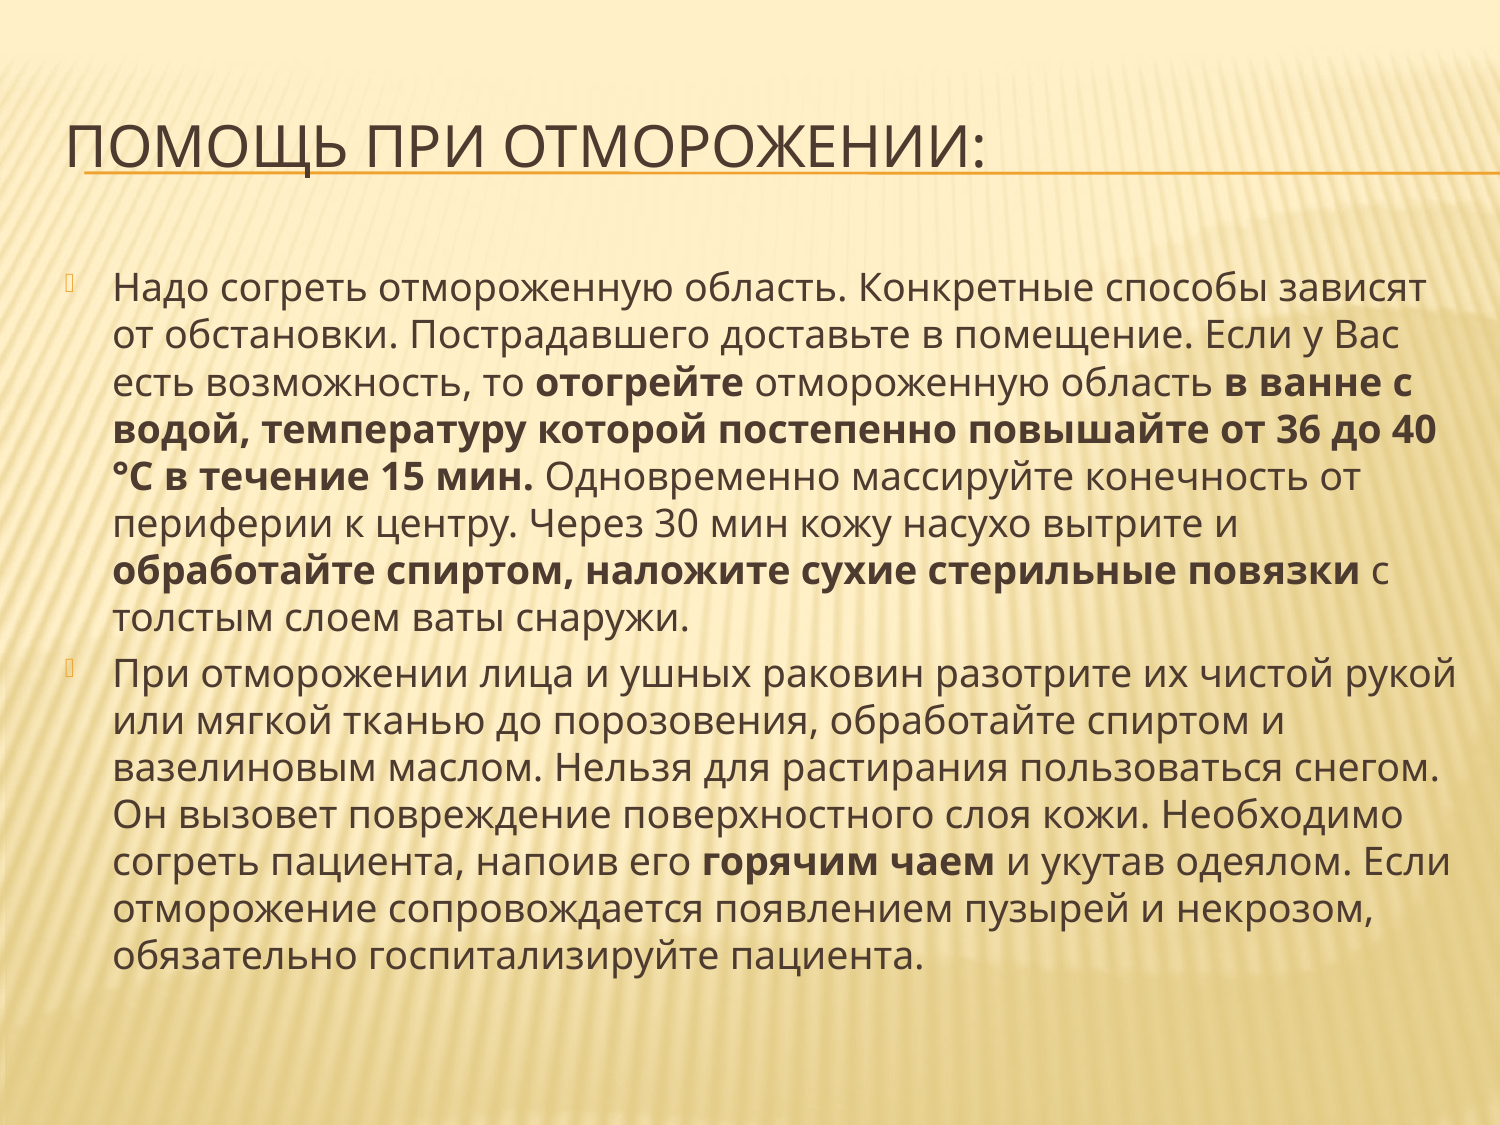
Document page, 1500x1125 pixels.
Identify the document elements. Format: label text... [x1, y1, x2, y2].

title Помощь при отморожении: [50, 75, 1475, 213]
list Надо согреть отмороженную область. Конкретные способы зависят от обстановки. Пострадавшего доставьте в помещение. Если у Вас есть возможность, то отогрейте отмороженную область в ванне с водой, температуру которой постепенно повышайте от 36 до 40 °С в течение 15 мин. Одновременно массируйте конечность от периферии к центру. Через 30 мин кожу насухо вытрите и обработайте спиртом, наложите сухие стерильные повязки с толстым слоем ваты снаружи. При отморожении лица и ушных раковин разотрите их чистой рукой или мягкой тканью до порозовения, обработайте спиртом и вазелиновым маслом. Нельзя для растирания пользоваться снегом. Он вызовет повреждение поверхностного слоя кожи. Необходимо согреть пациента, напоив его горячим чаем и укутав одеялом. Если отморожение сопровождается появлением пузырей и некрозом, обязательно госпитализируйте пациента. [50, 254, 1475, 998]
